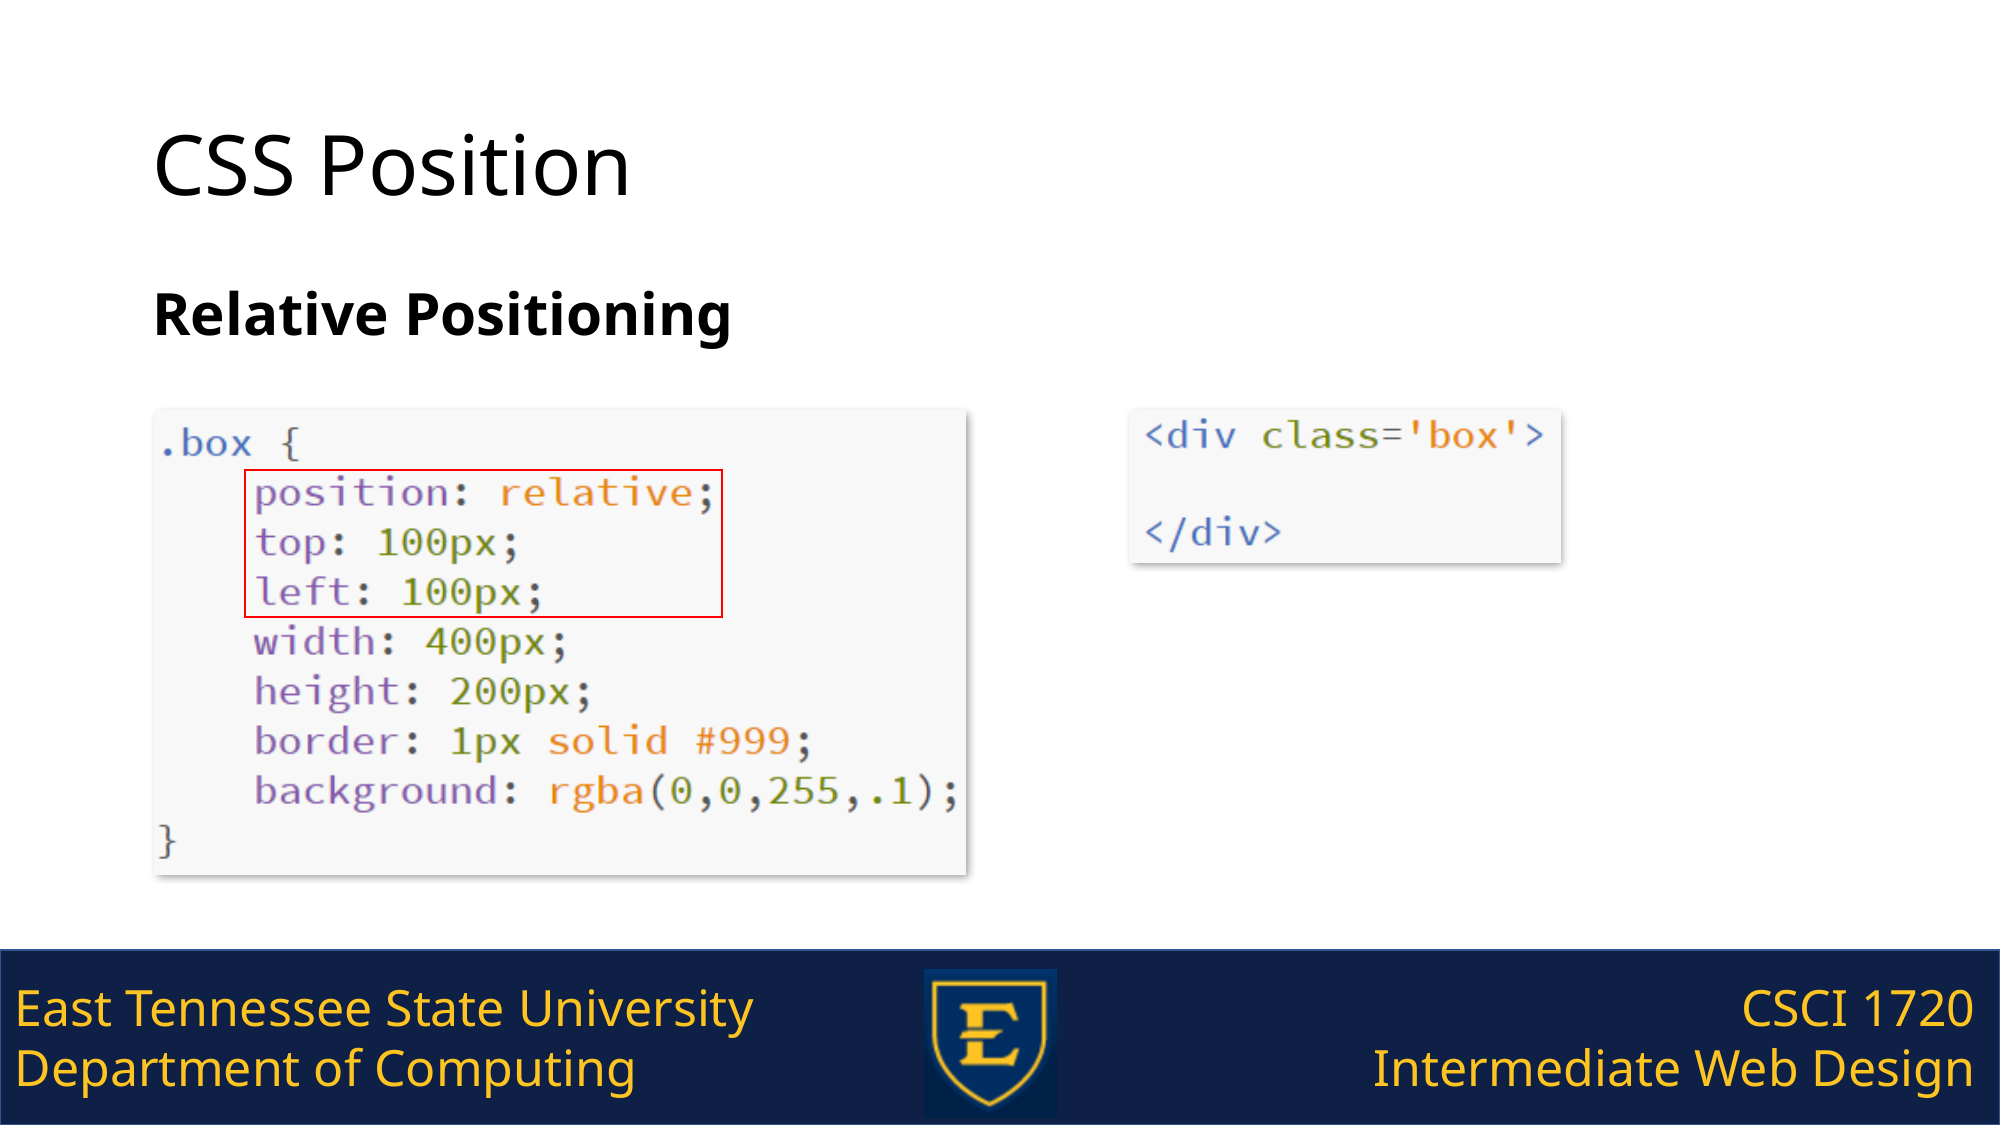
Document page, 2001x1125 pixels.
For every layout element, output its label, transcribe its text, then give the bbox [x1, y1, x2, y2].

picture [1129, 410, 1561, 563]
text_box [0, 949, 2000, 1125]
picture [154, 410, 966, 875]
picture [924, 969, 1057, 1118]
text_box East Tennessee State University Department of Computing [0, 969, 780, 1104]
title CSS Position [137, 59, 1863, 278]
text_box CSCI 1720 Intermediate Web Design [1210, 969, 1991, 1104]
list Relative Positioning [137, 278, 1863, 949]
